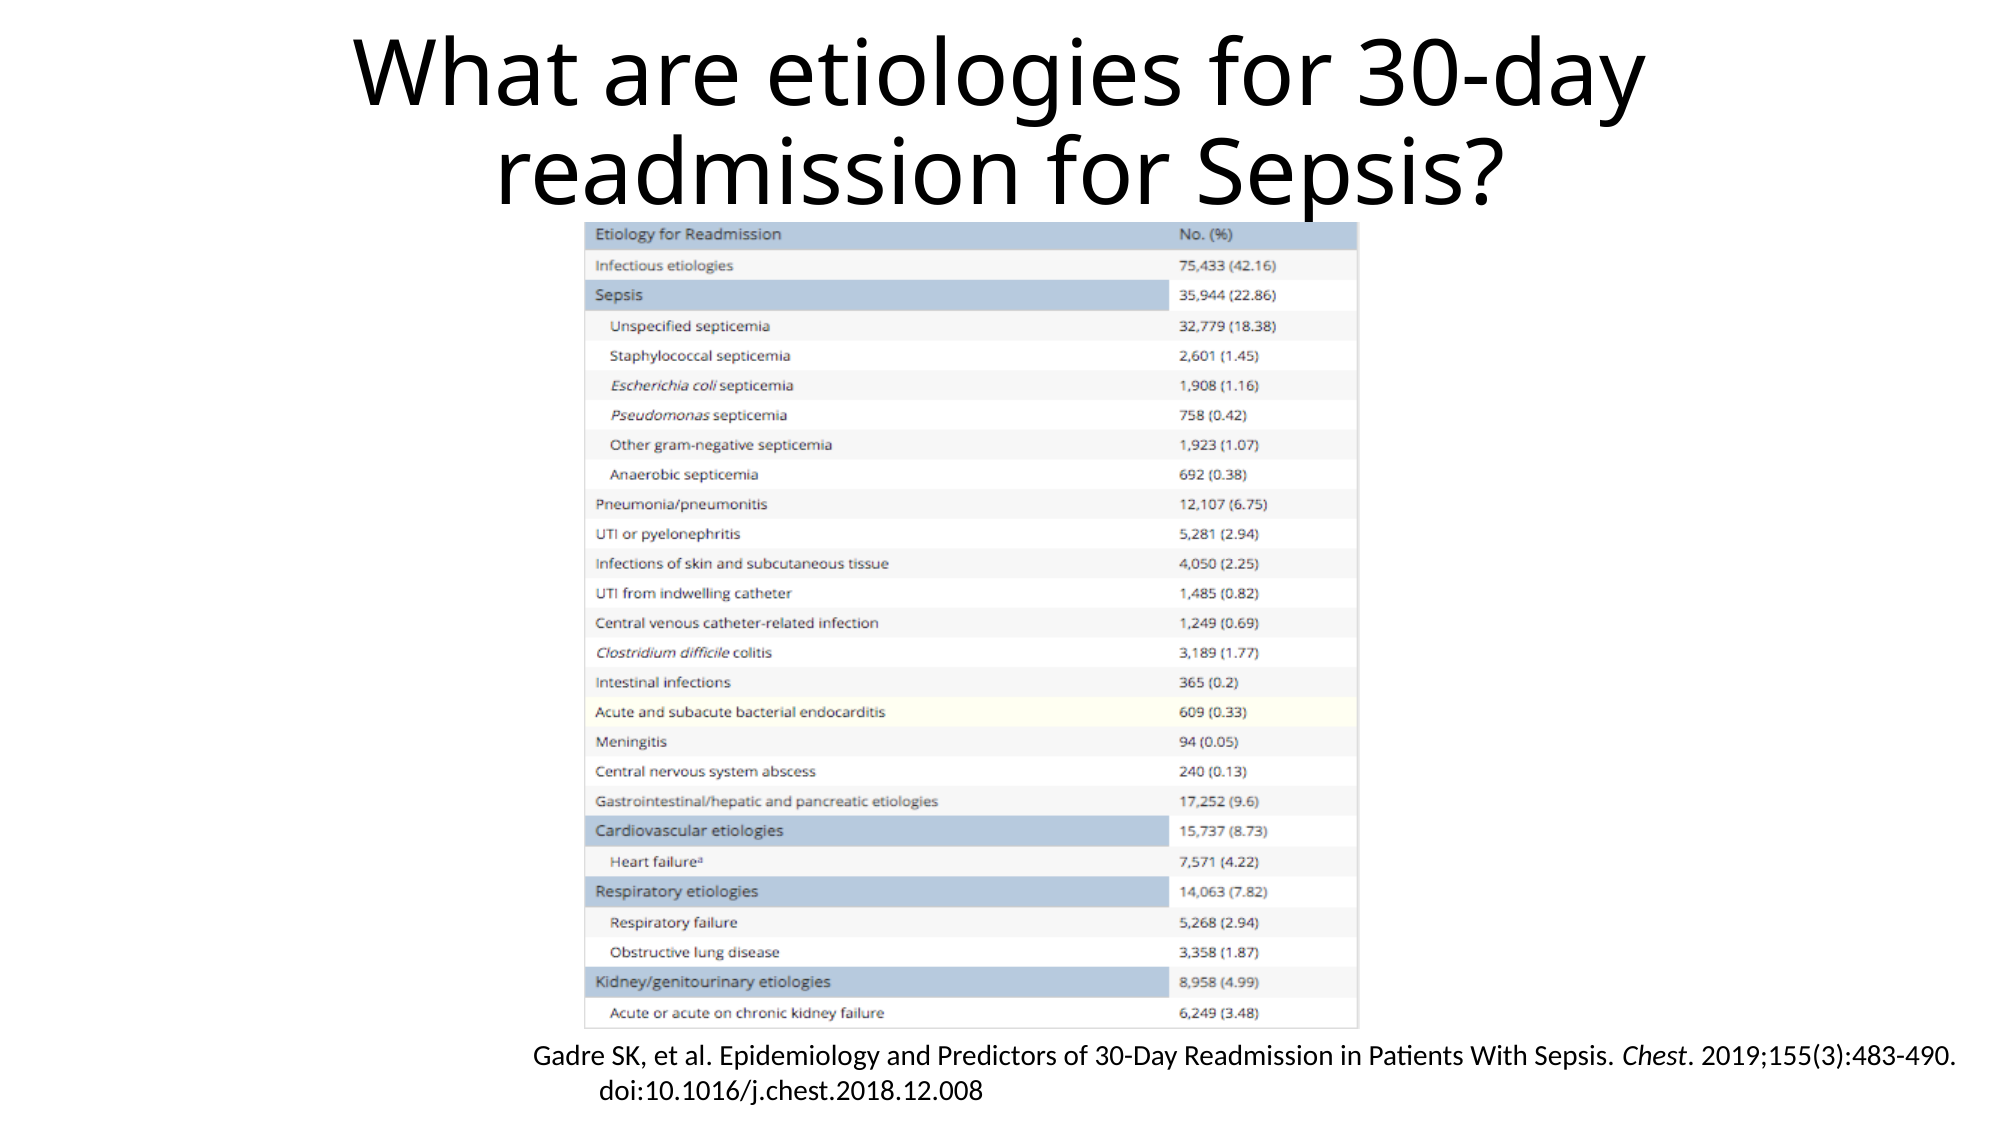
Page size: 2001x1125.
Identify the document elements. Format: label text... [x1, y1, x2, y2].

text_box Gadre SK, et al. Epidemiology and Predictors of 30-Day Readmission in Patients With Sepsis. Chest. 2019;155(3):483-490. doi:10.1016/j.chest.2018.12.008 [518, 1028, 2000, 1114]
picture [584, 222, 1360, 1029]
title What are etiologies for 30-day readmission for Sepsis? [137, 16, 1863, 234]
